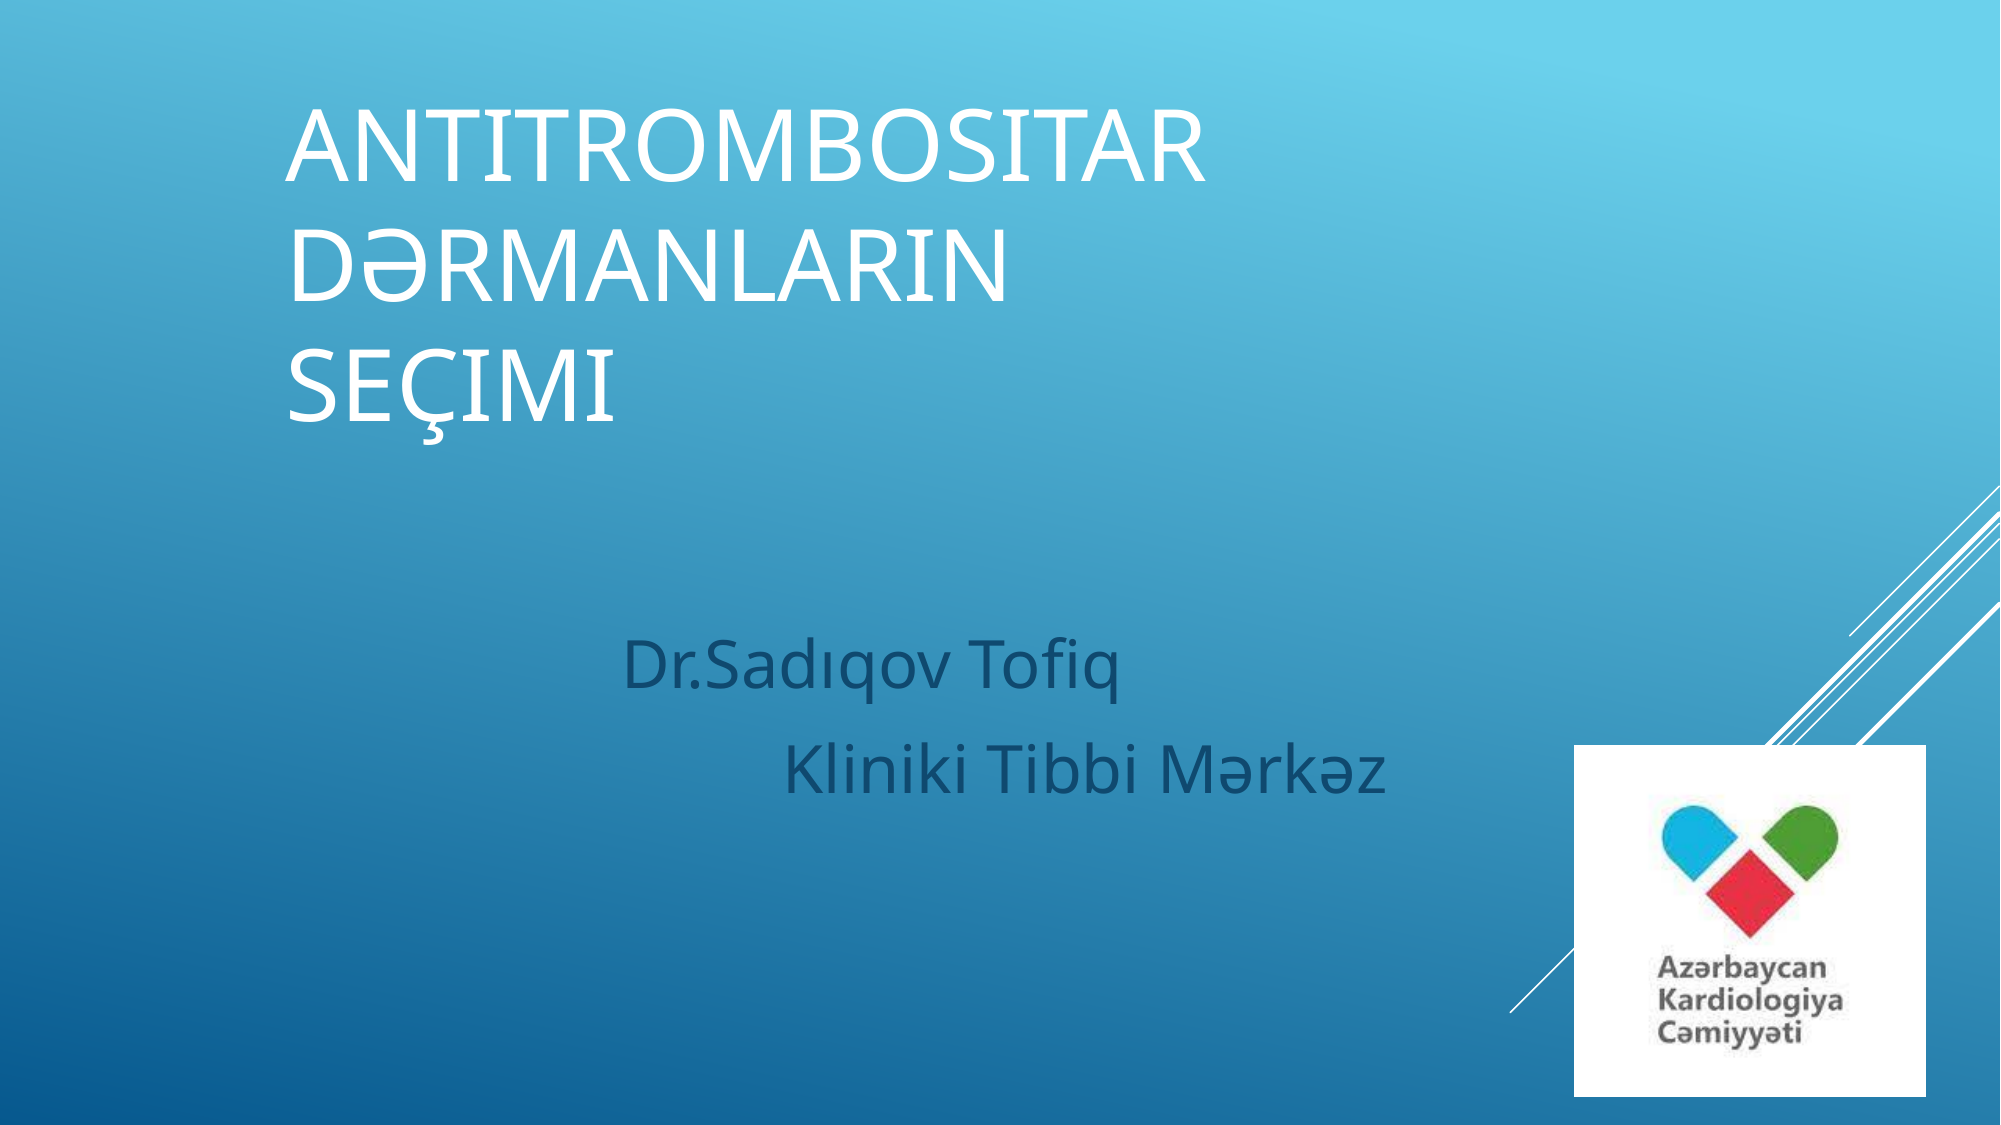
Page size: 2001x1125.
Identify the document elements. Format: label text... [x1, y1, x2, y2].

picture [1573, 745, 1926, 1098]
list Dr.Sadıqov Tofiq Kliniki Tibbi Mərkəz [112, 613, 1655, 984]
title antitrombositar dərmanların seçimi [270, 28, 1708, 449]
